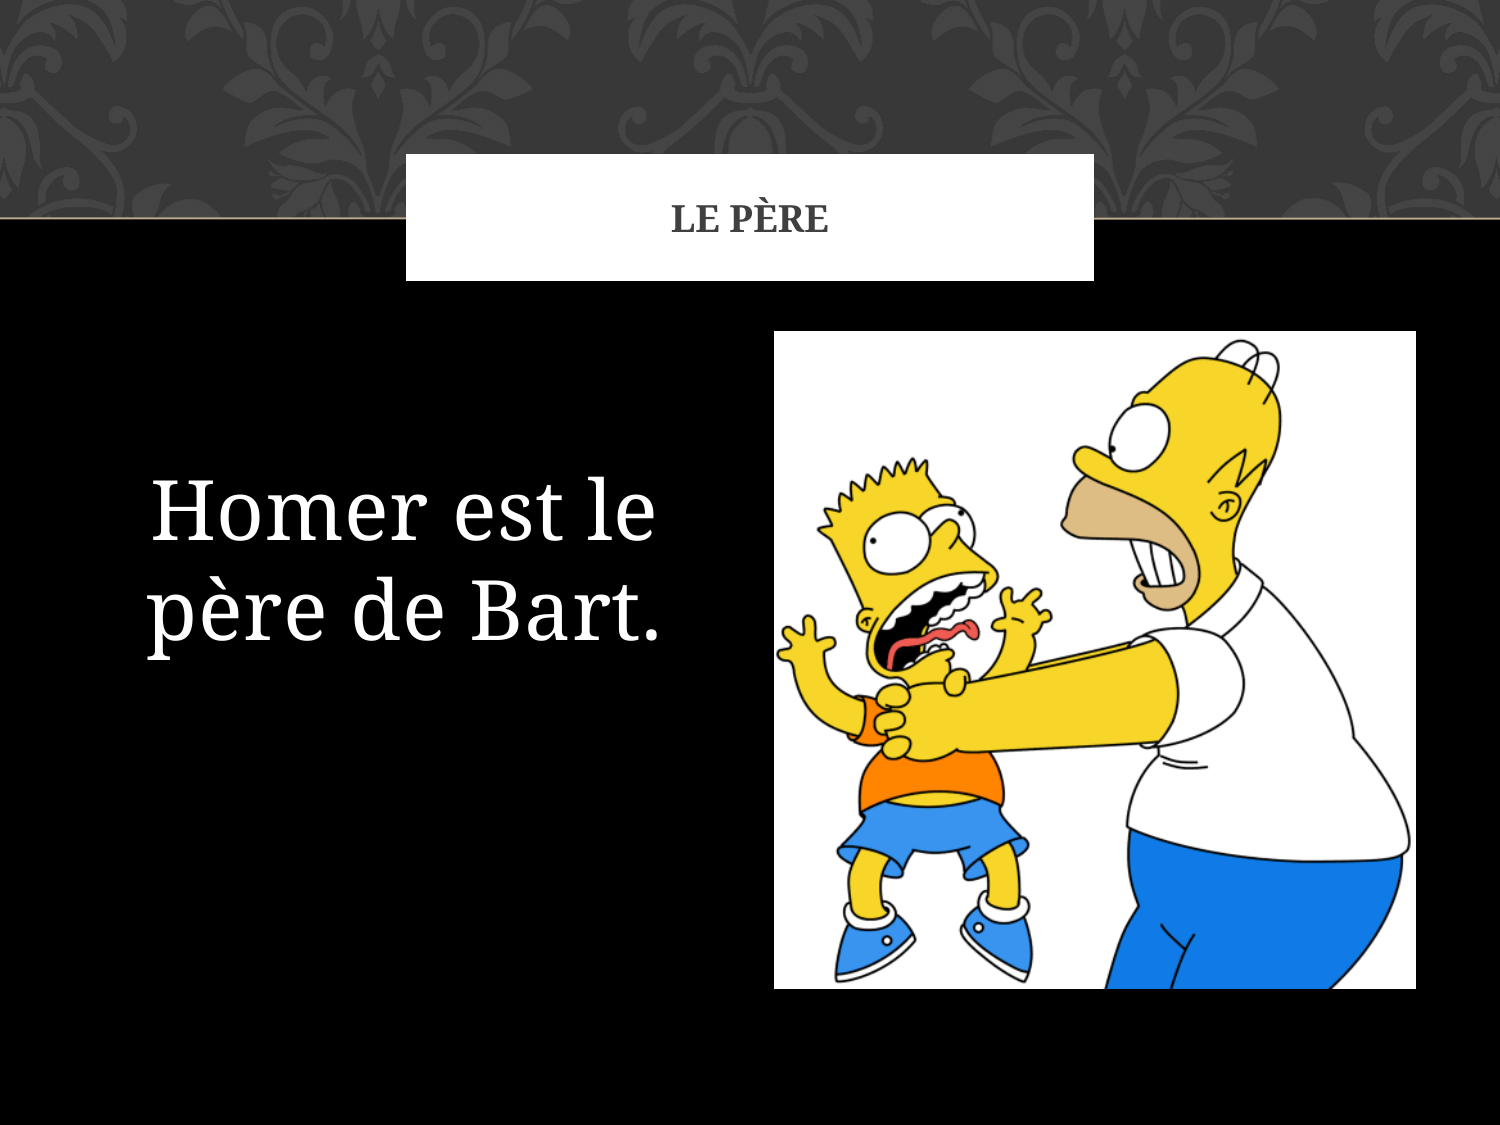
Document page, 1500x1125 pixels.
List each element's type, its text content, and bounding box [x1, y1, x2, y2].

list Homer est le père de Bart. [75, 450, 735, 989]
title Le père [406, 154, 1094, 281]
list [774, 331, 1416, 989]
